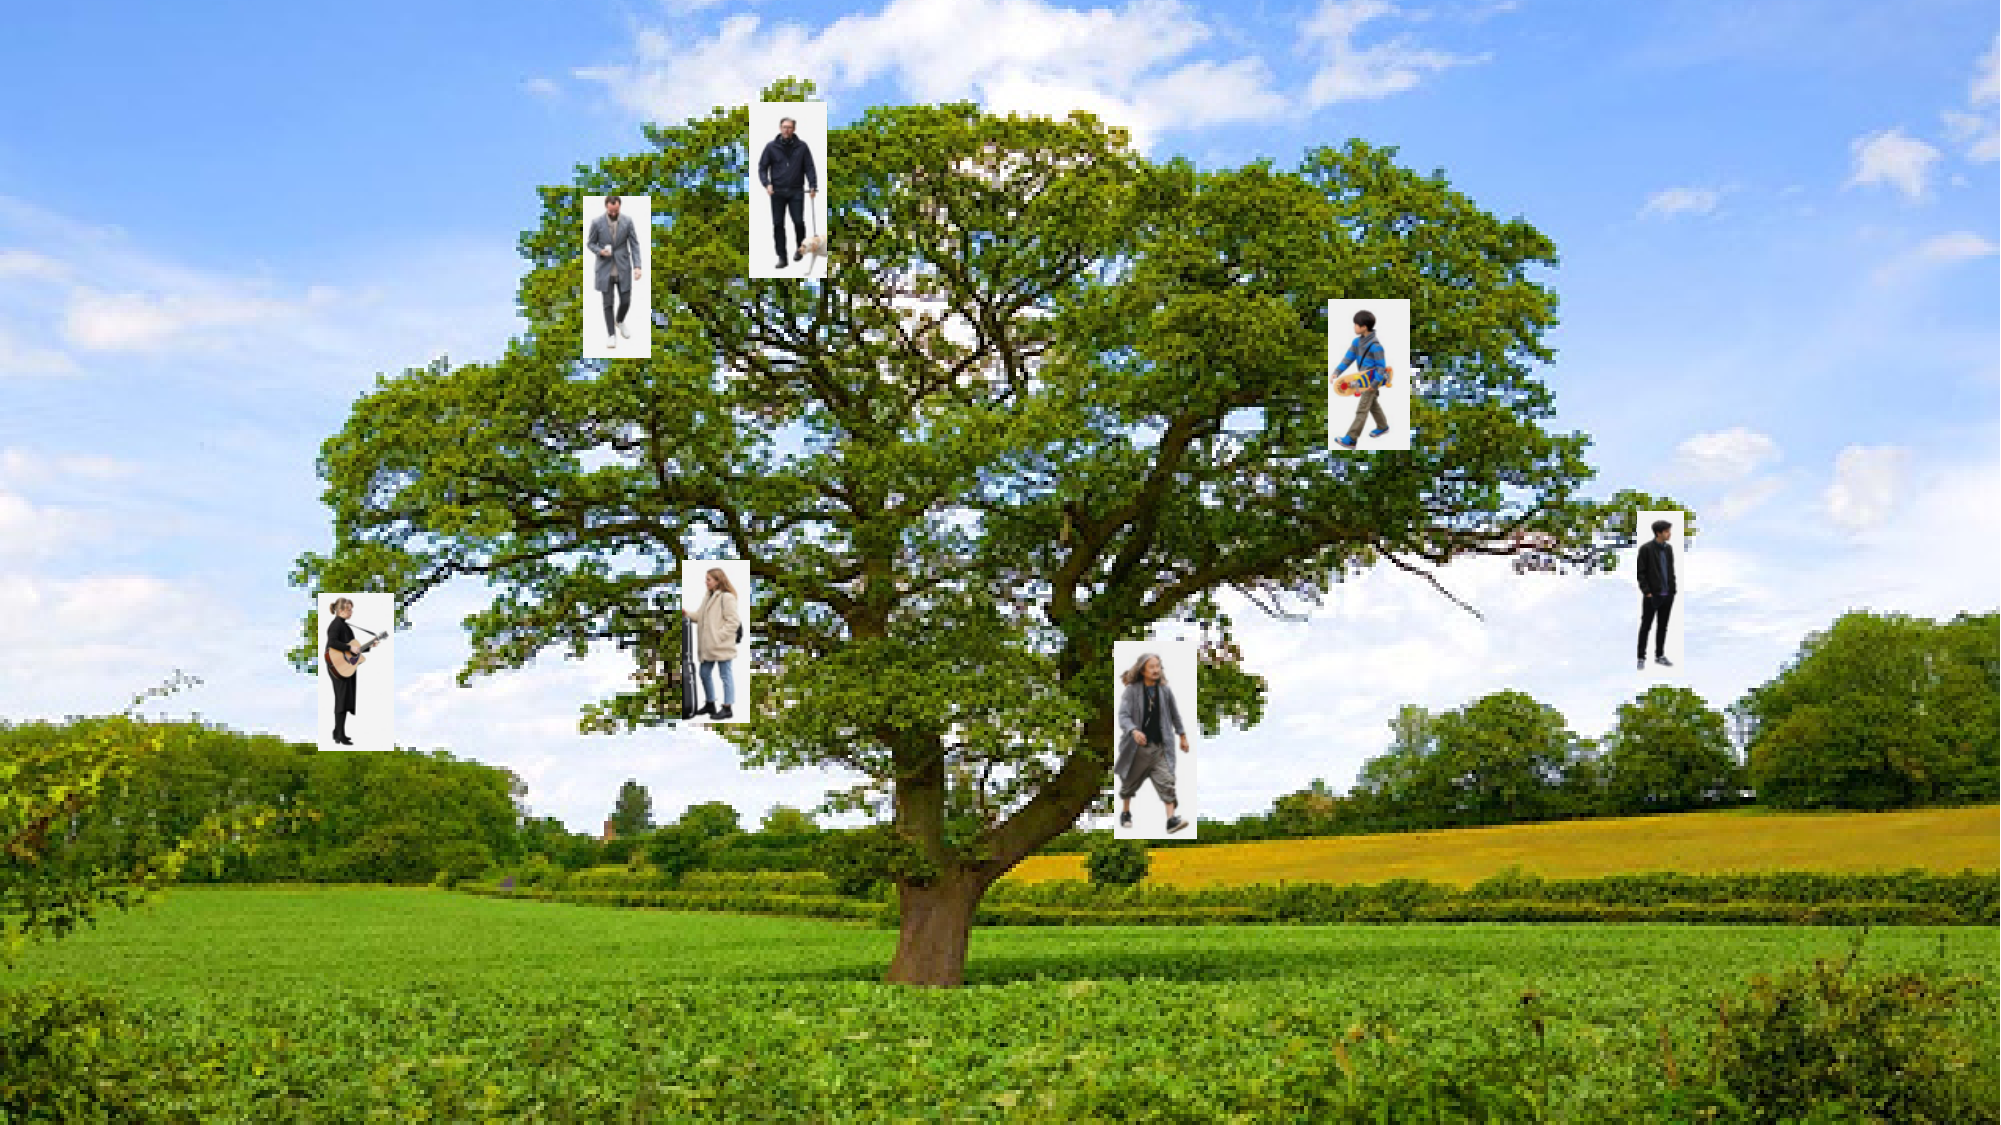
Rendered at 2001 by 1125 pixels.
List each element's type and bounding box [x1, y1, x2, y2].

picture [682, 560, 750, 723]
picture [1113, 641, 1197, 839]
picture [749, 102, 827, 278]
picture [318, 593, 394, 751]
picture [1637, 511, 1684, 678]
picture [1328, 299, 1410, 450]
picture [582, 196, 651, 358]
list [0, 0, 2000, 1125]
